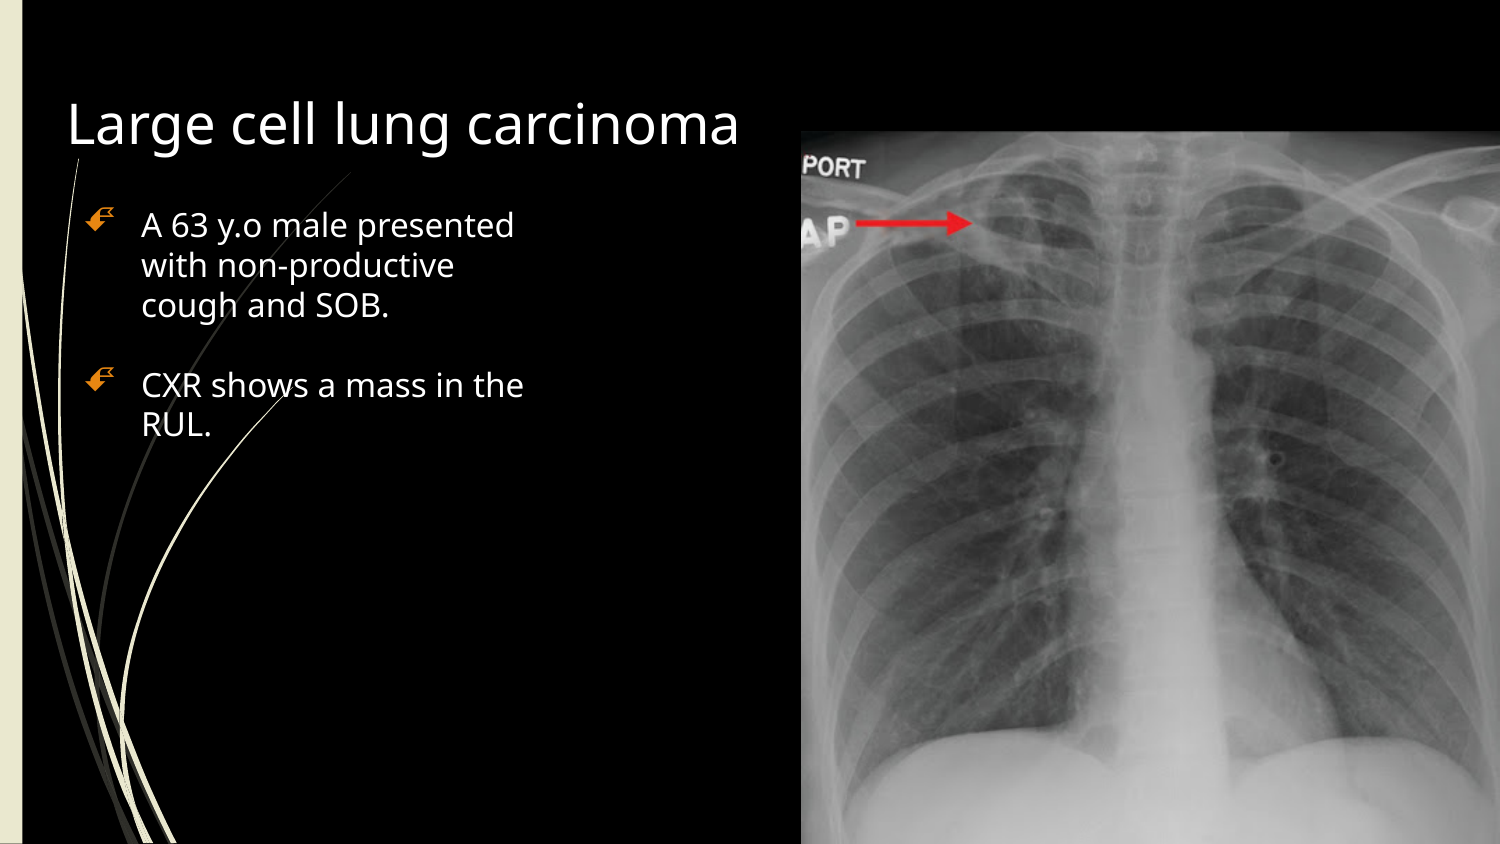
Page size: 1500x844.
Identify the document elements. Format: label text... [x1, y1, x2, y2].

list A 63 y.o male presented with non-productive cough and SOB. CXR shows a mass in the RUL. [51, 189, 549, 750]
picture [801, 131, 1500, 844]
title Large cell lung carcinoma [51, 72, 1449, 167]
